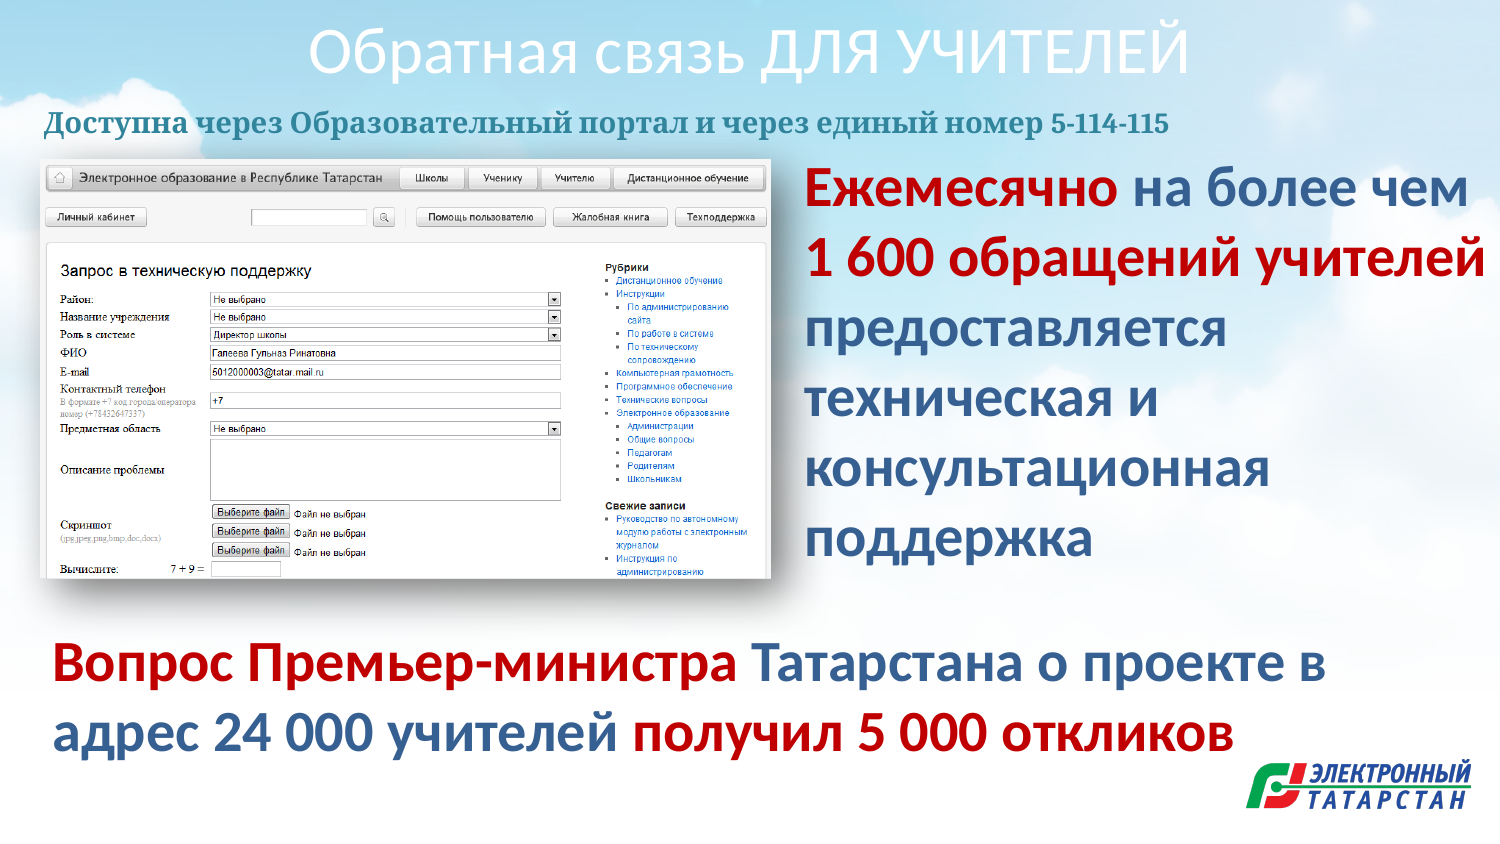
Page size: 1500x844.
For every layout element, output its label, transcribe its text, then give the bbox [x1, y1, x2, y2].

picture [1246, 759, 1471, 809]
text_box Доступна через Образовательный портал и через единый номер 5-114-115 [28, 96, 1350, 147]
text_box Ежемесячно на более чем 1 600 обращений учителей предоставляется техническая и консультационная поддержка [789, 141, 1500, 576]
picture [40, 159, 771, 579]
text_box Обратная связь ДЛЯ УЧИТЕЛЕЙ [0, 0, 1500, 68]
text_box Вопрос Премьер-министра Татарстана о проекте в адрес 24 000 учителей получил 5 000 откликов [37, 615, 1468, 770]
